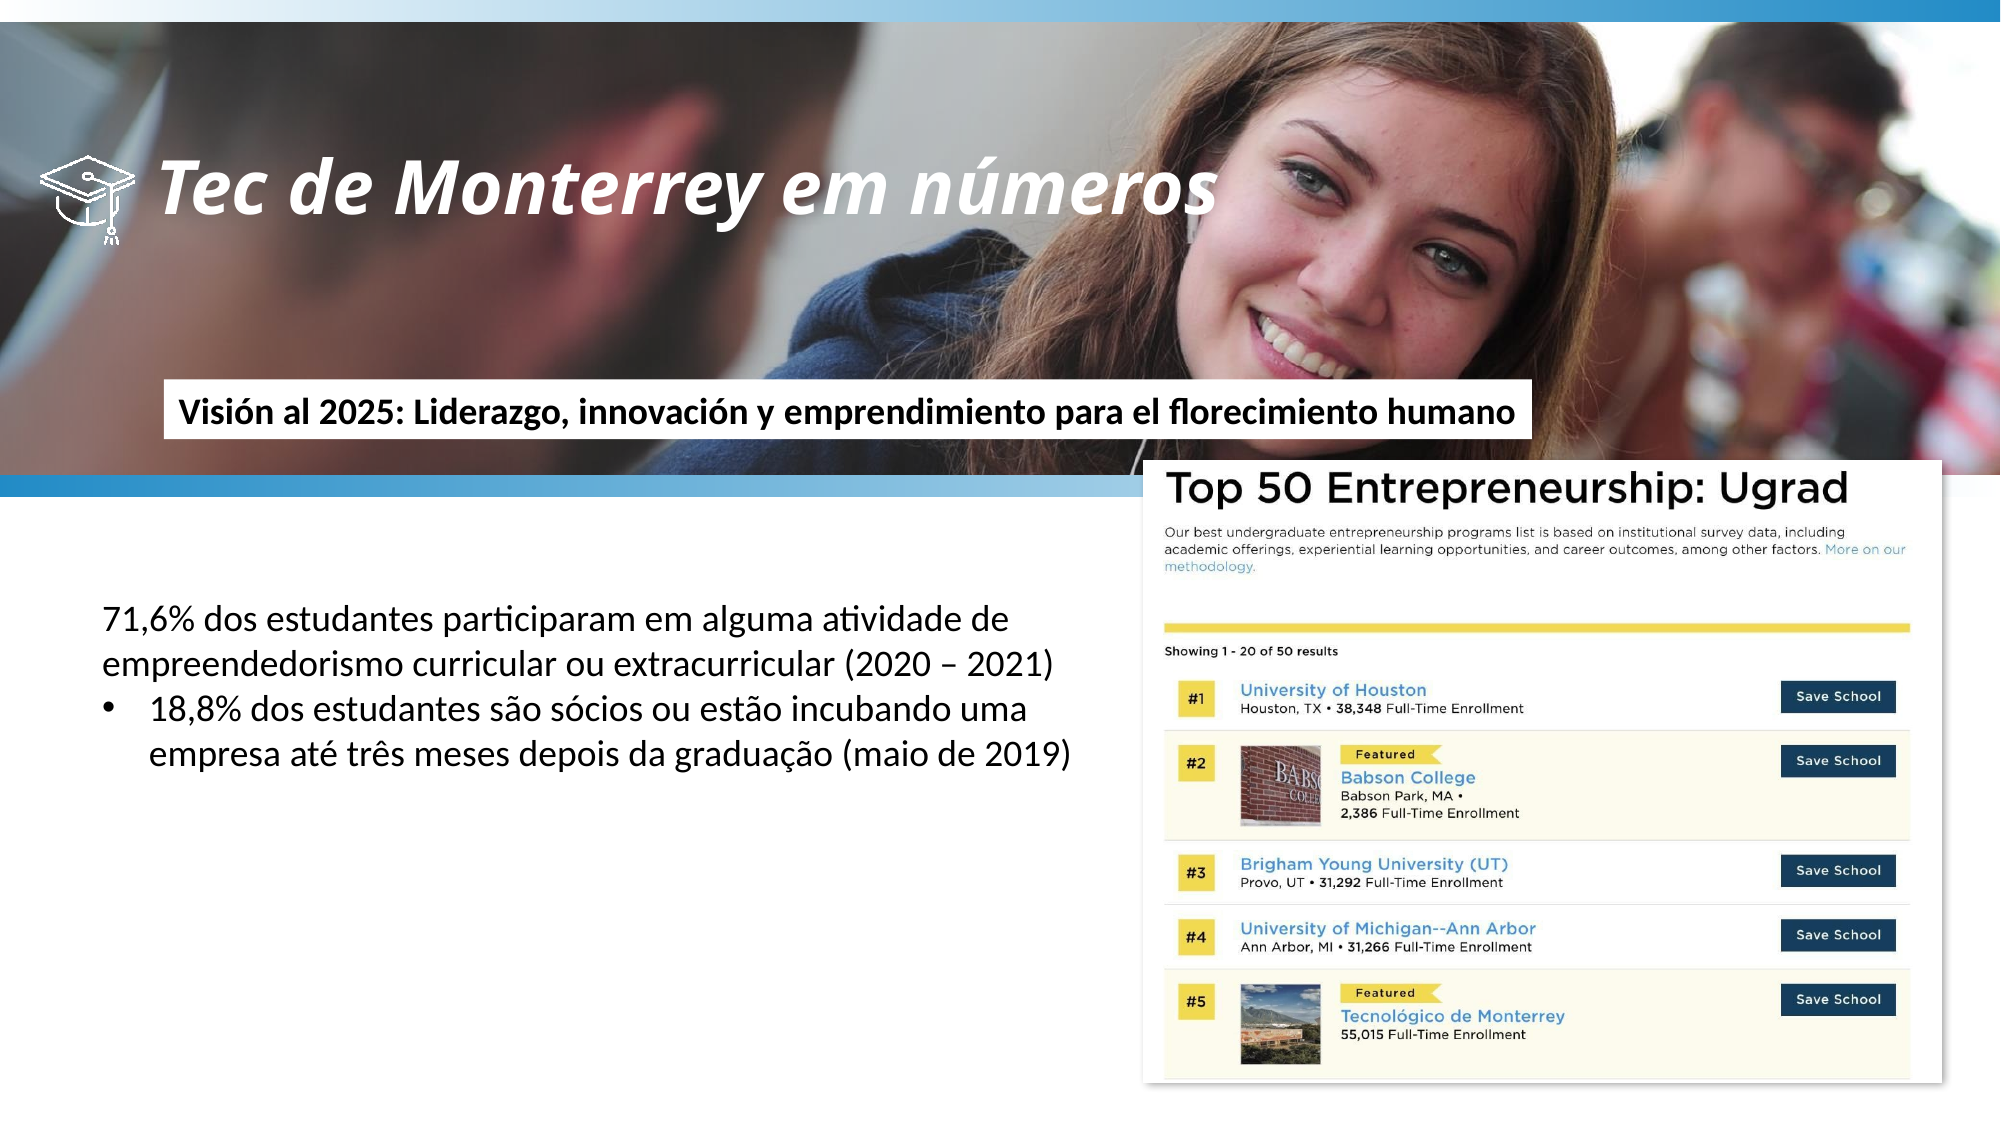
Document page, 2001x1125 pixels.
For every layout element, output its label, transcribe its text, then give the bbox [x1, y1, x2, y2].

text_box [0, 0, 2000, 497]
picture [1143, 460, 1942, 1083]
text_box 71,6% dos estudantes participaram em alguma atividade de empreendedorismo curricular ou extracurricular (2020 – 2021) 18,8% dos estudantes são sócios ou estão incubando uma empresa até três meses depois da graduação (maio de 2019) [87, 586, 1100, 782]
